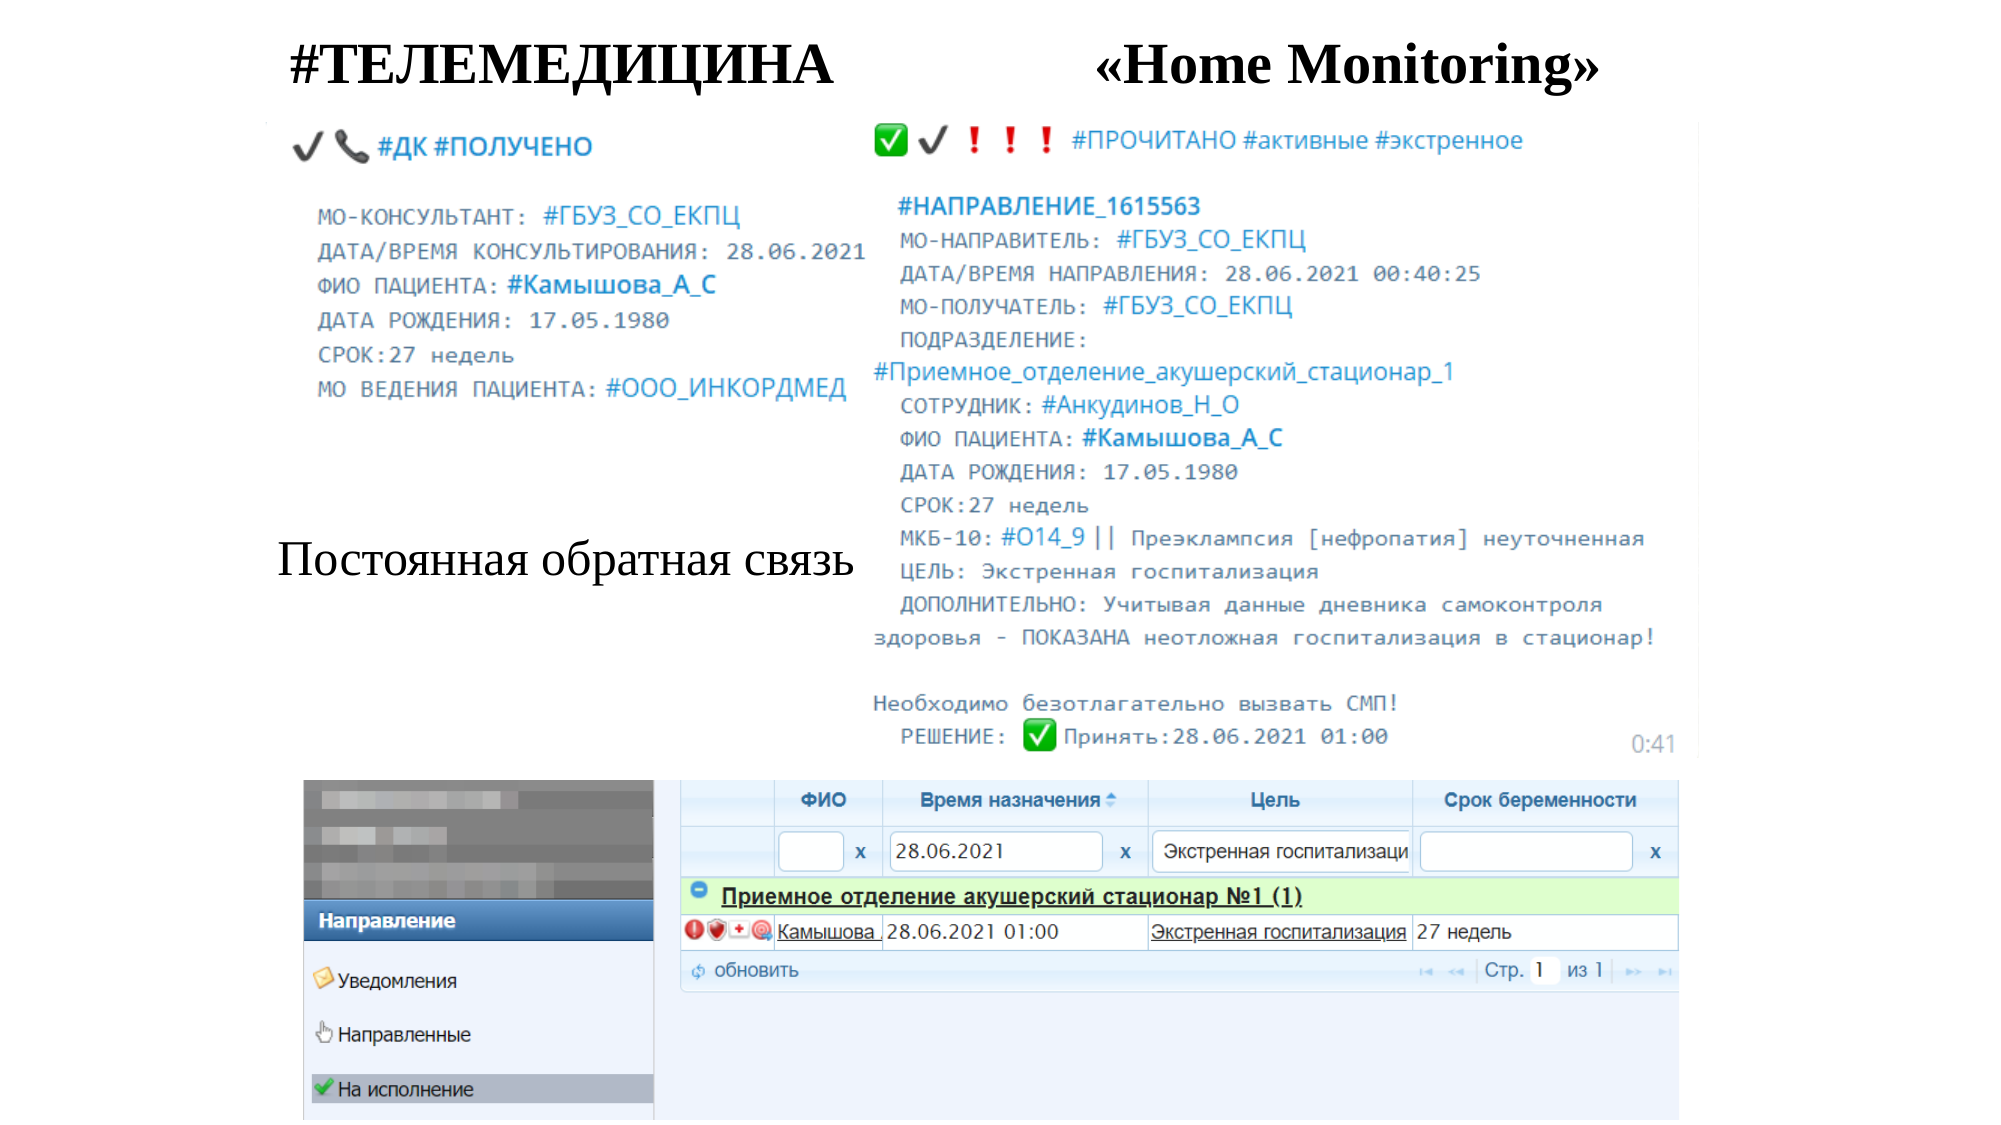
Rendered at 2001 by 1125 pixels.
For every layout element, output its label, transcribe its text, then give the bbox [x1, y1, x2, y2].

text_box Постоянная обратная связь [0, 517, 870, 593]
picture [265, 122, 1699, 758]
picture [303, 780, 1680, 1120]
text_box #ТЕЛЕМЕДИЦИНА [275, 18, 732, 103]
text_box «Home Monitoring» [732, 18, 1965, 103]
